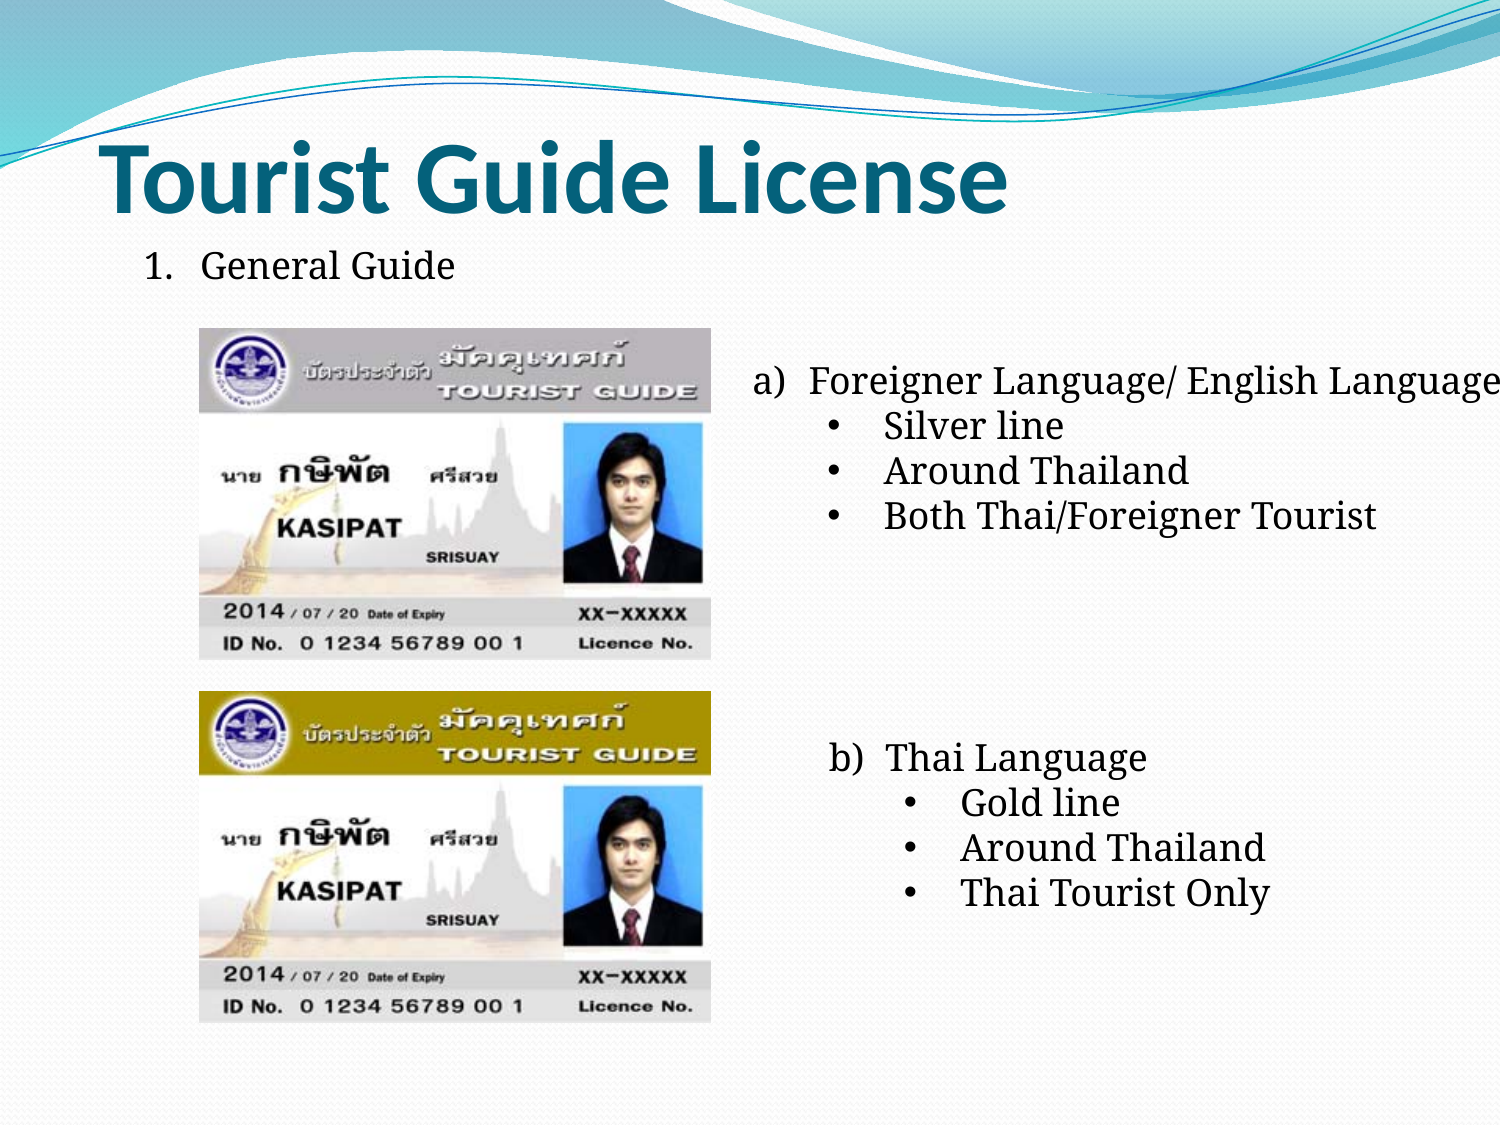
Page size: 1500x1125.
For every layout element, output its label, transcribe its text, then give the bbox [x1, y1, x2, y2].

picture [198, 691, 711, 1023]
text_box General Guide [128, 234, 774, 340]
picture [198, 327, 711, 660]
text_box Thai Language Gold line Around Thailand Thai Tourist Only [738, 726, 1500, 967]
title Tourist Guide License [75, 45, 1418, 235]
text_box Foreigner Language/ English Language Silver line Around Thailand Both Thai/Foreigner Tourist [717, 349, 1500, 545]
